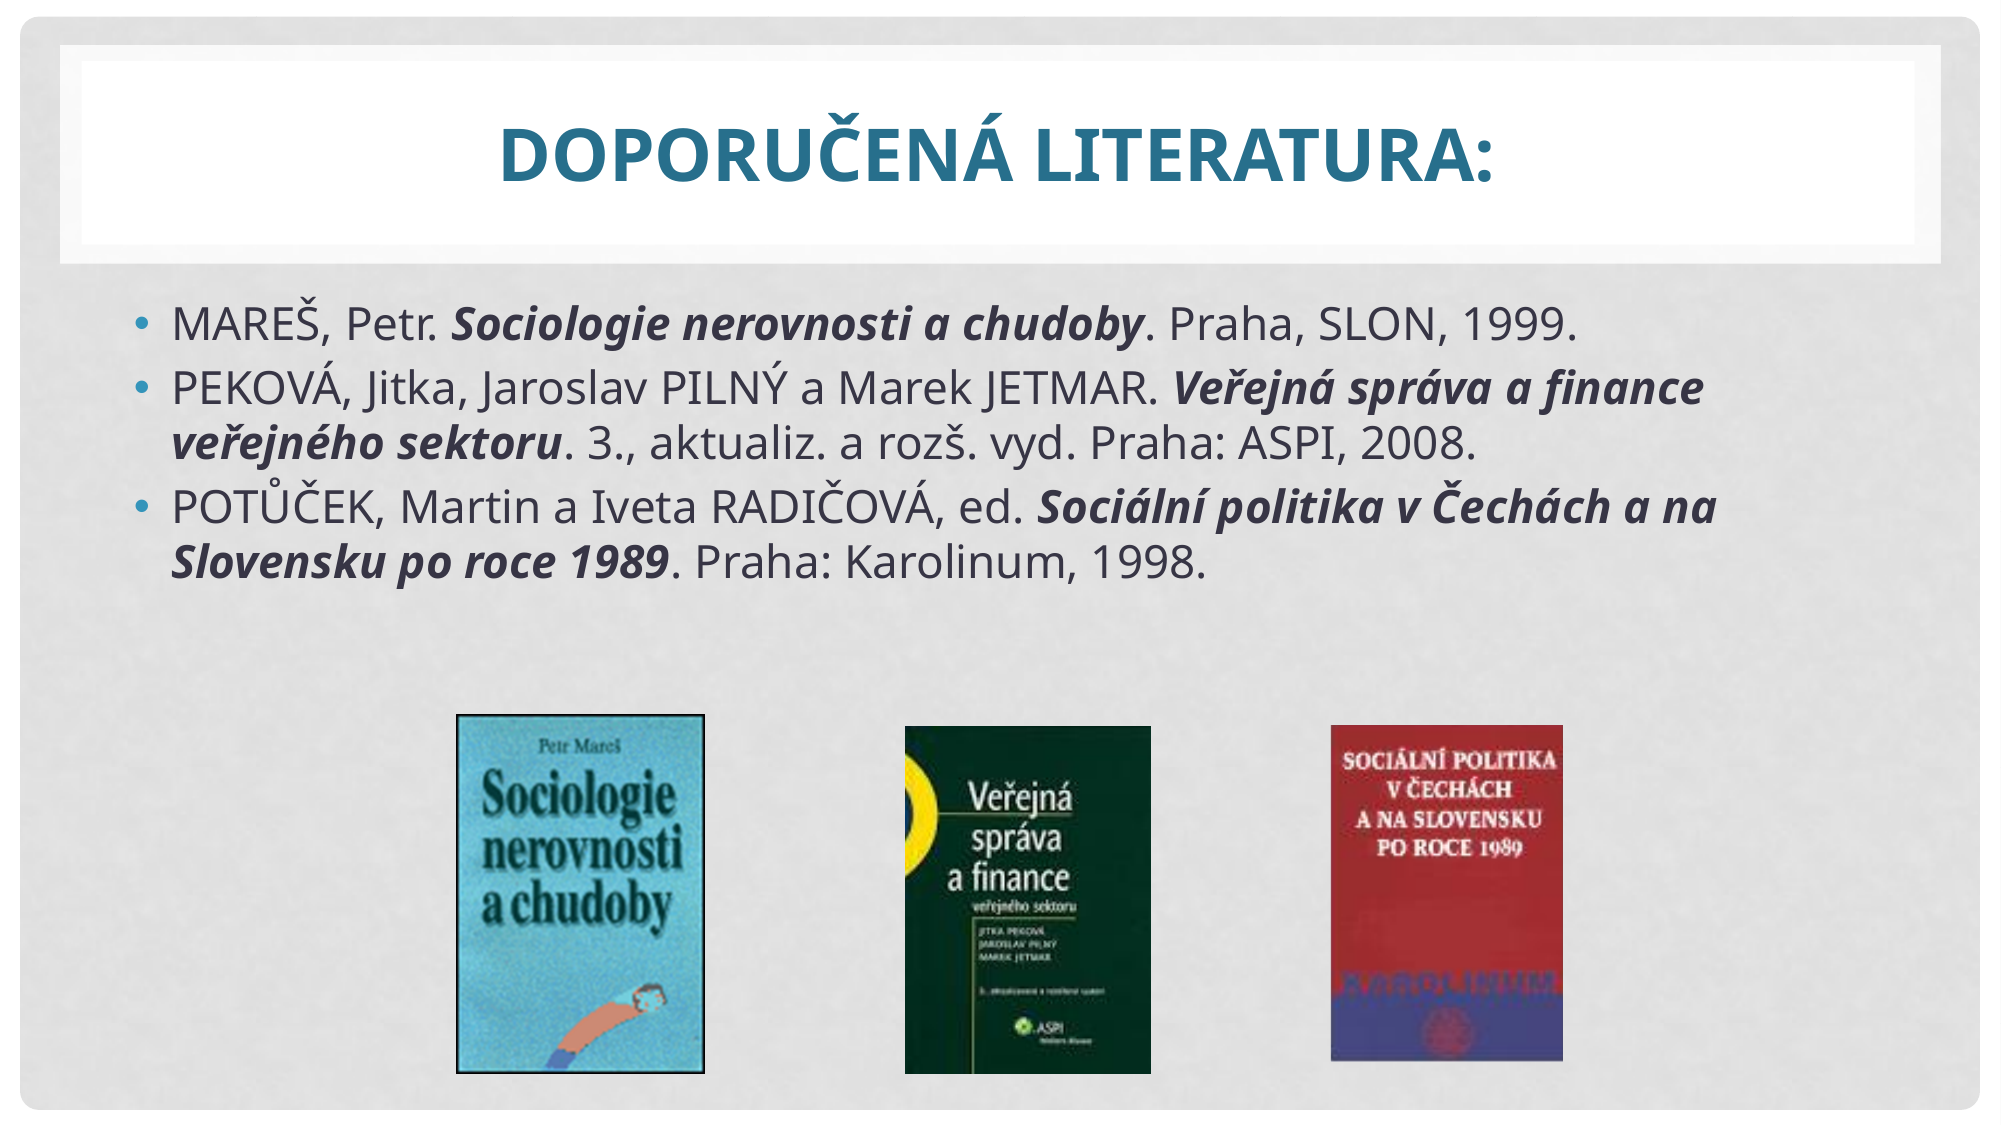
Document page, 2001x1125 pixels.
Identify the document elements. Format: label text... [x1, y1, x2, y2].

picture [905, 726, 1151, 1074]
list MAREŠ, Petr. Sociologie nerovnosti a chudoby. Praha, SLON, 1999. PEKOVÁ, Jitka, Jaroslav PILNÝ a Marek JETMAR. Veřejná správa a finance veřejného sektoru. 3., aktualiz. a rozš. vyd. Praha: ASPI, 2008. POTŮČEK, Martin a Iveta RADIČOVÁ, ed. Sociální politika v Čechách a na Slovensku po roce 1989. Praha: Karolinum, 1998. [99, 287, 1900, 1005]
title doporučená literatura: [93, 66, 1900, 238]
picture [456, 714, 705, 1074]
picture [1330, 725, 1564, 1063]
